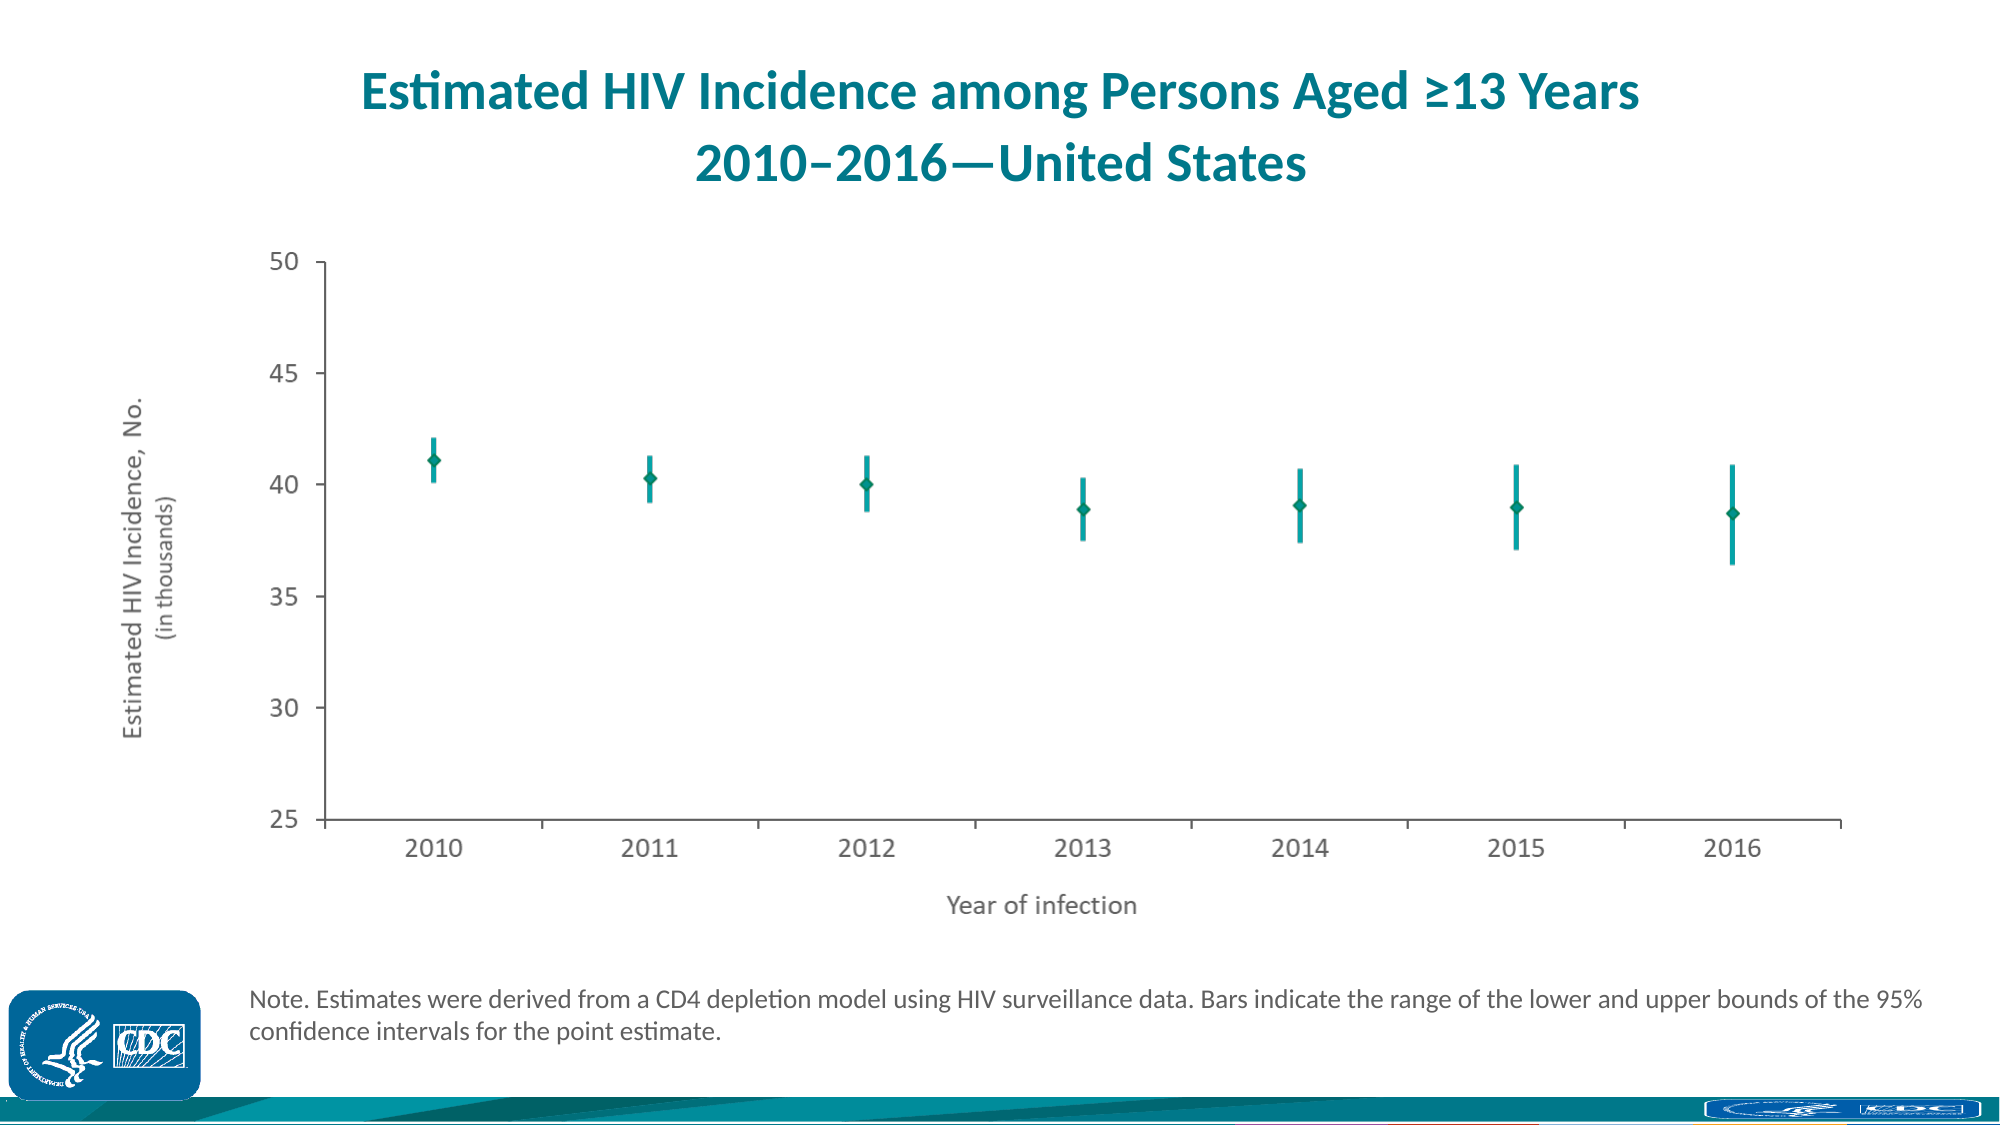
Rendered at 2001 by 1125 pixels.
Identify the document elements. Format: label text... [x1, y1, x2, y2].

title Estimated HIV Incidence among Persons Aged ≥13 Years 2010–2016—United States [58, 12, 1944, 201]
text_box Note. Estimates were derived from a CD4 depletion model using HIV surveillance data. Bars indicate the range of the lower and upper bounds of the 95% confidence intervals for the point estimate. [234, 973, 1958, 1086]
picture [110, 232, 1893, 942]
picture [6, 988, 202, 1102]
